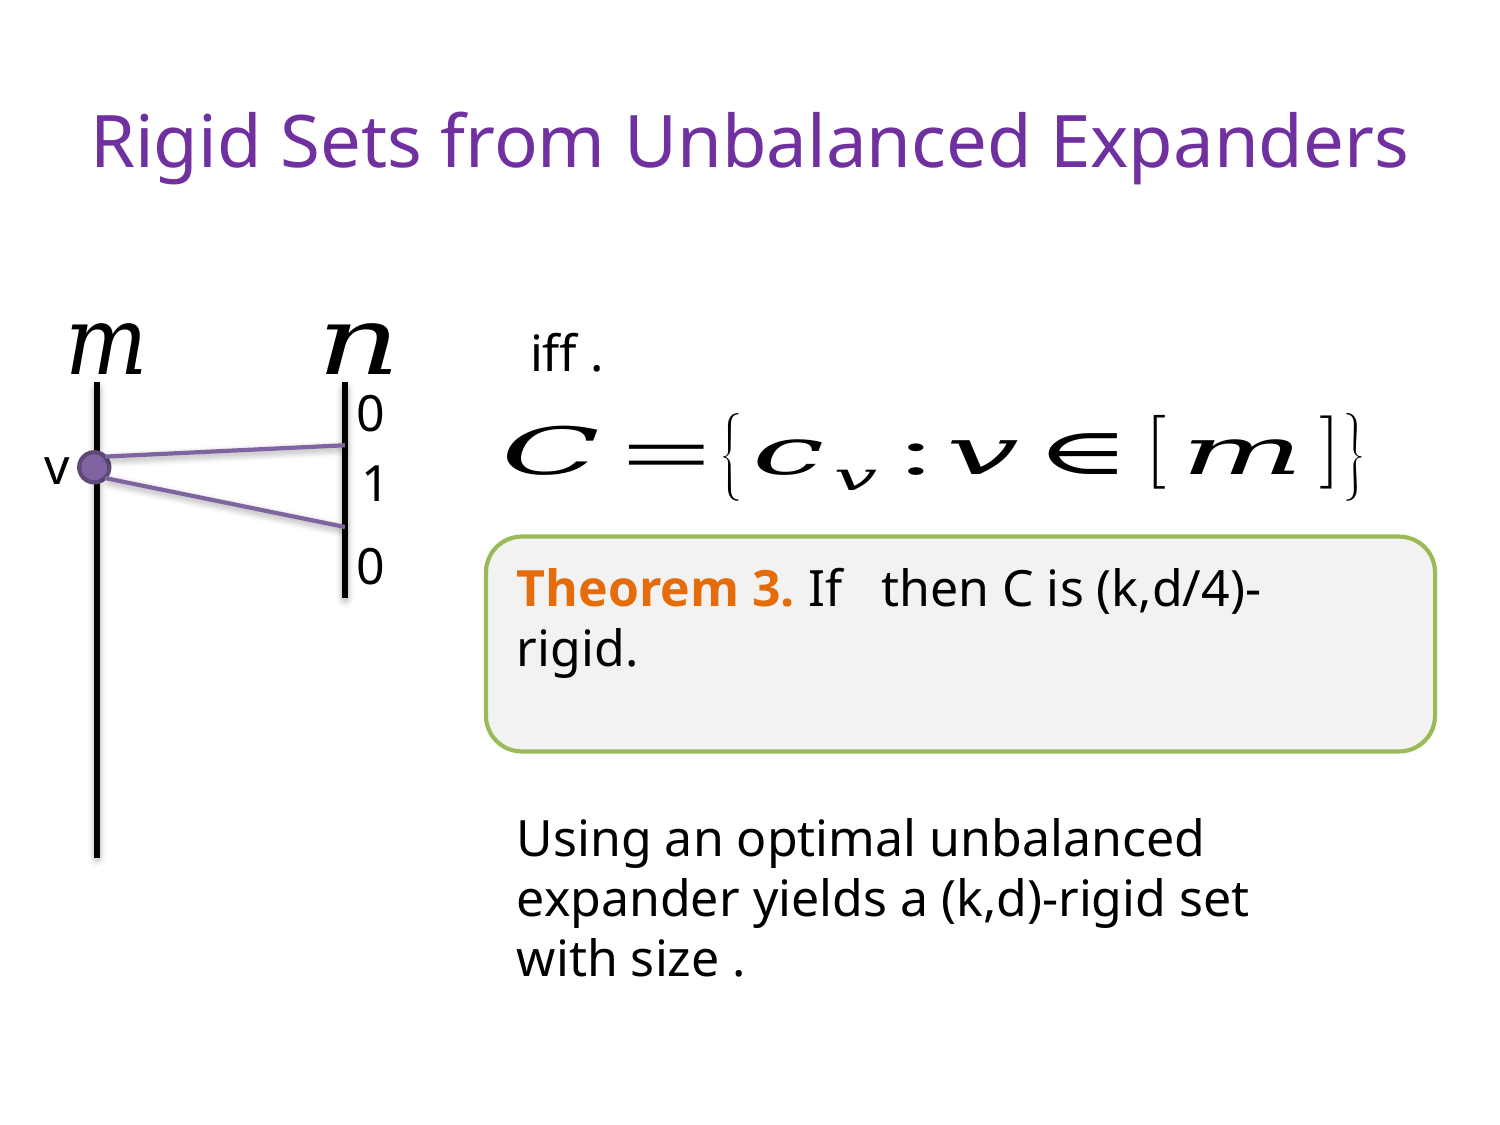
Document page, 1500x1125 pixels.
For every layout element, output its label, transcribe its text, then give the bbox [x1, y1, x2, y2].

text_box v [29, 427, 89, 522]
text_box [78, 445, 336, 528]
text_box [483, 534, 1438, 754]
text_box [341, 373, 395, 622]
title Rigid Sets from Unbalanced Expanders [75, 45, 1425, 233]
